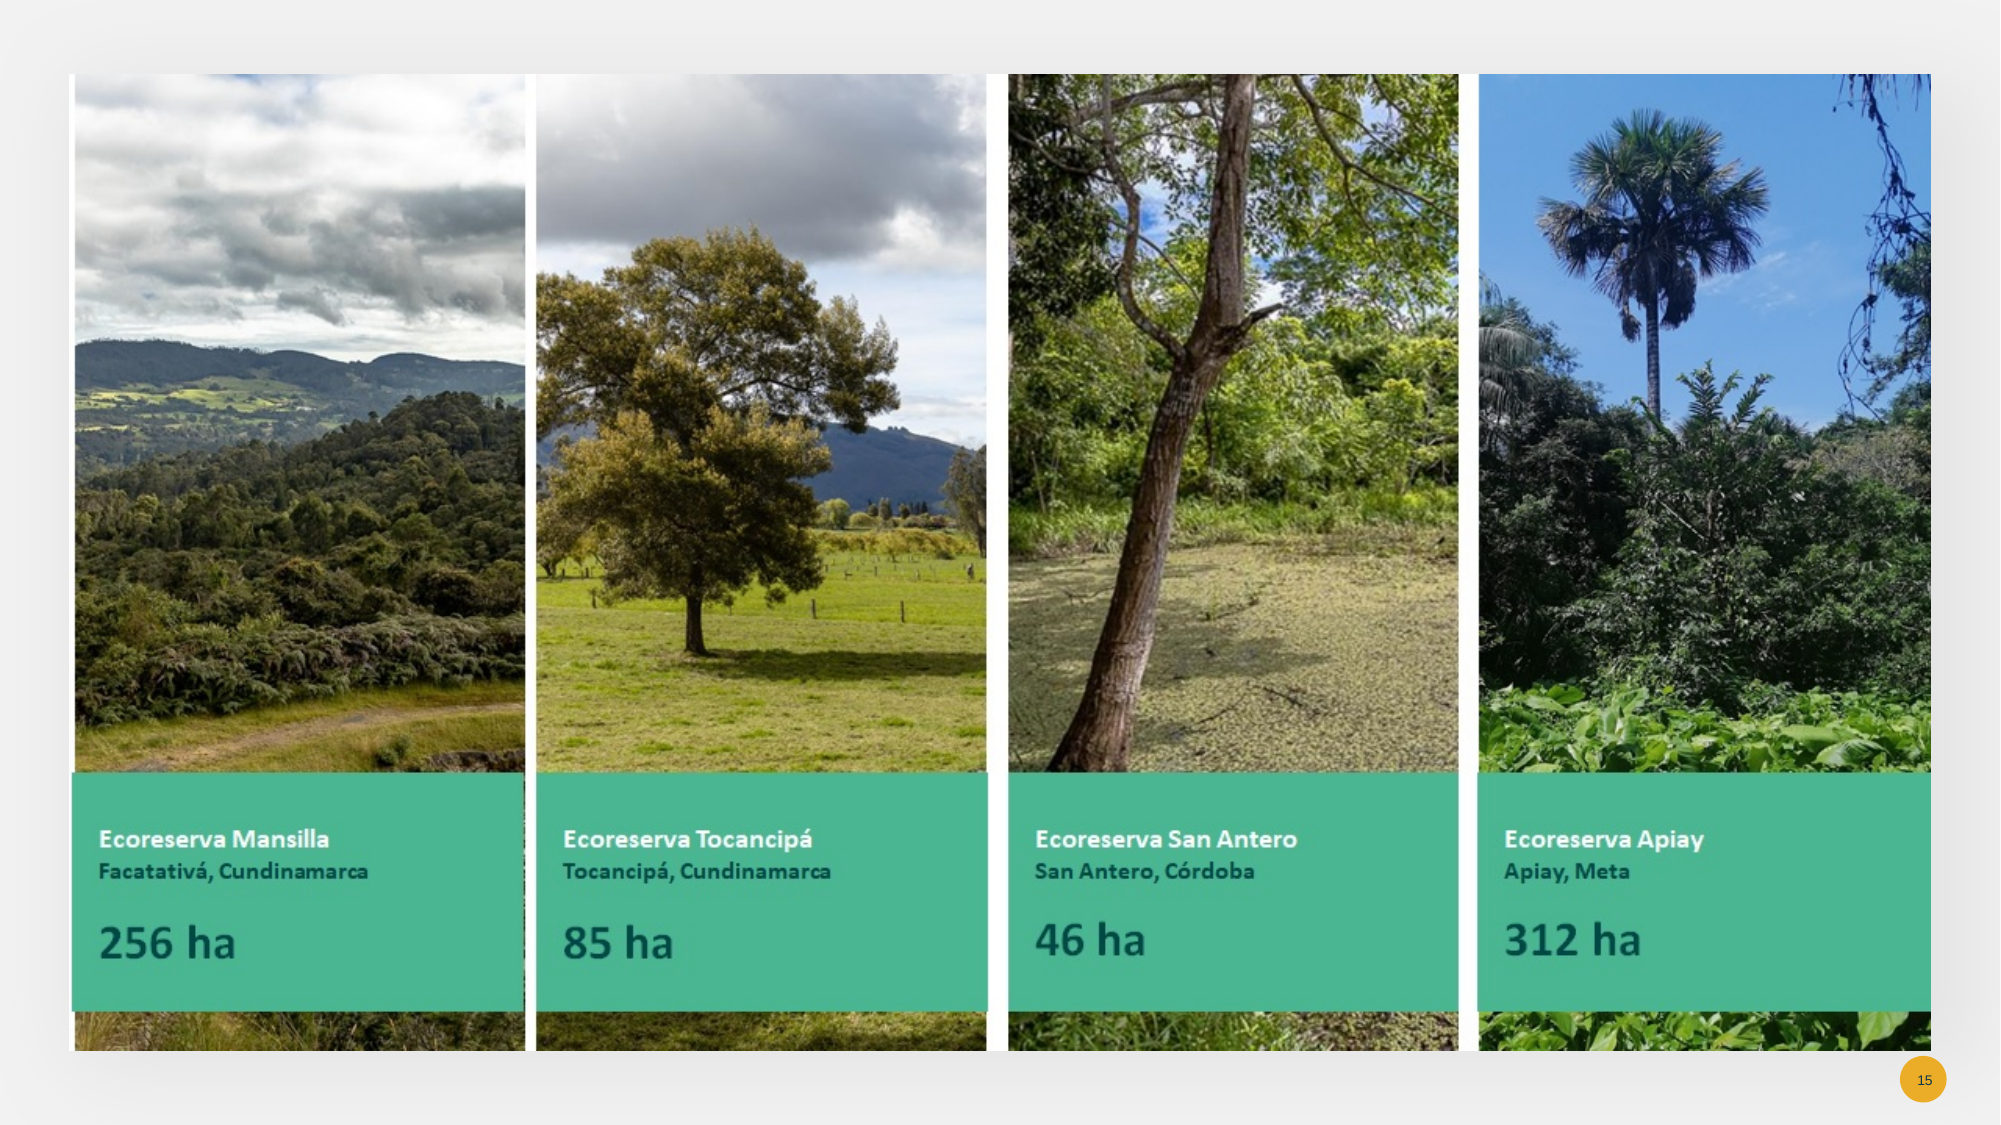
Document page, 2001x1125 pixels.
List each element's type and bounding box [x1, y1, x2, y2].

picture [69, 74, 1931, 1051]
